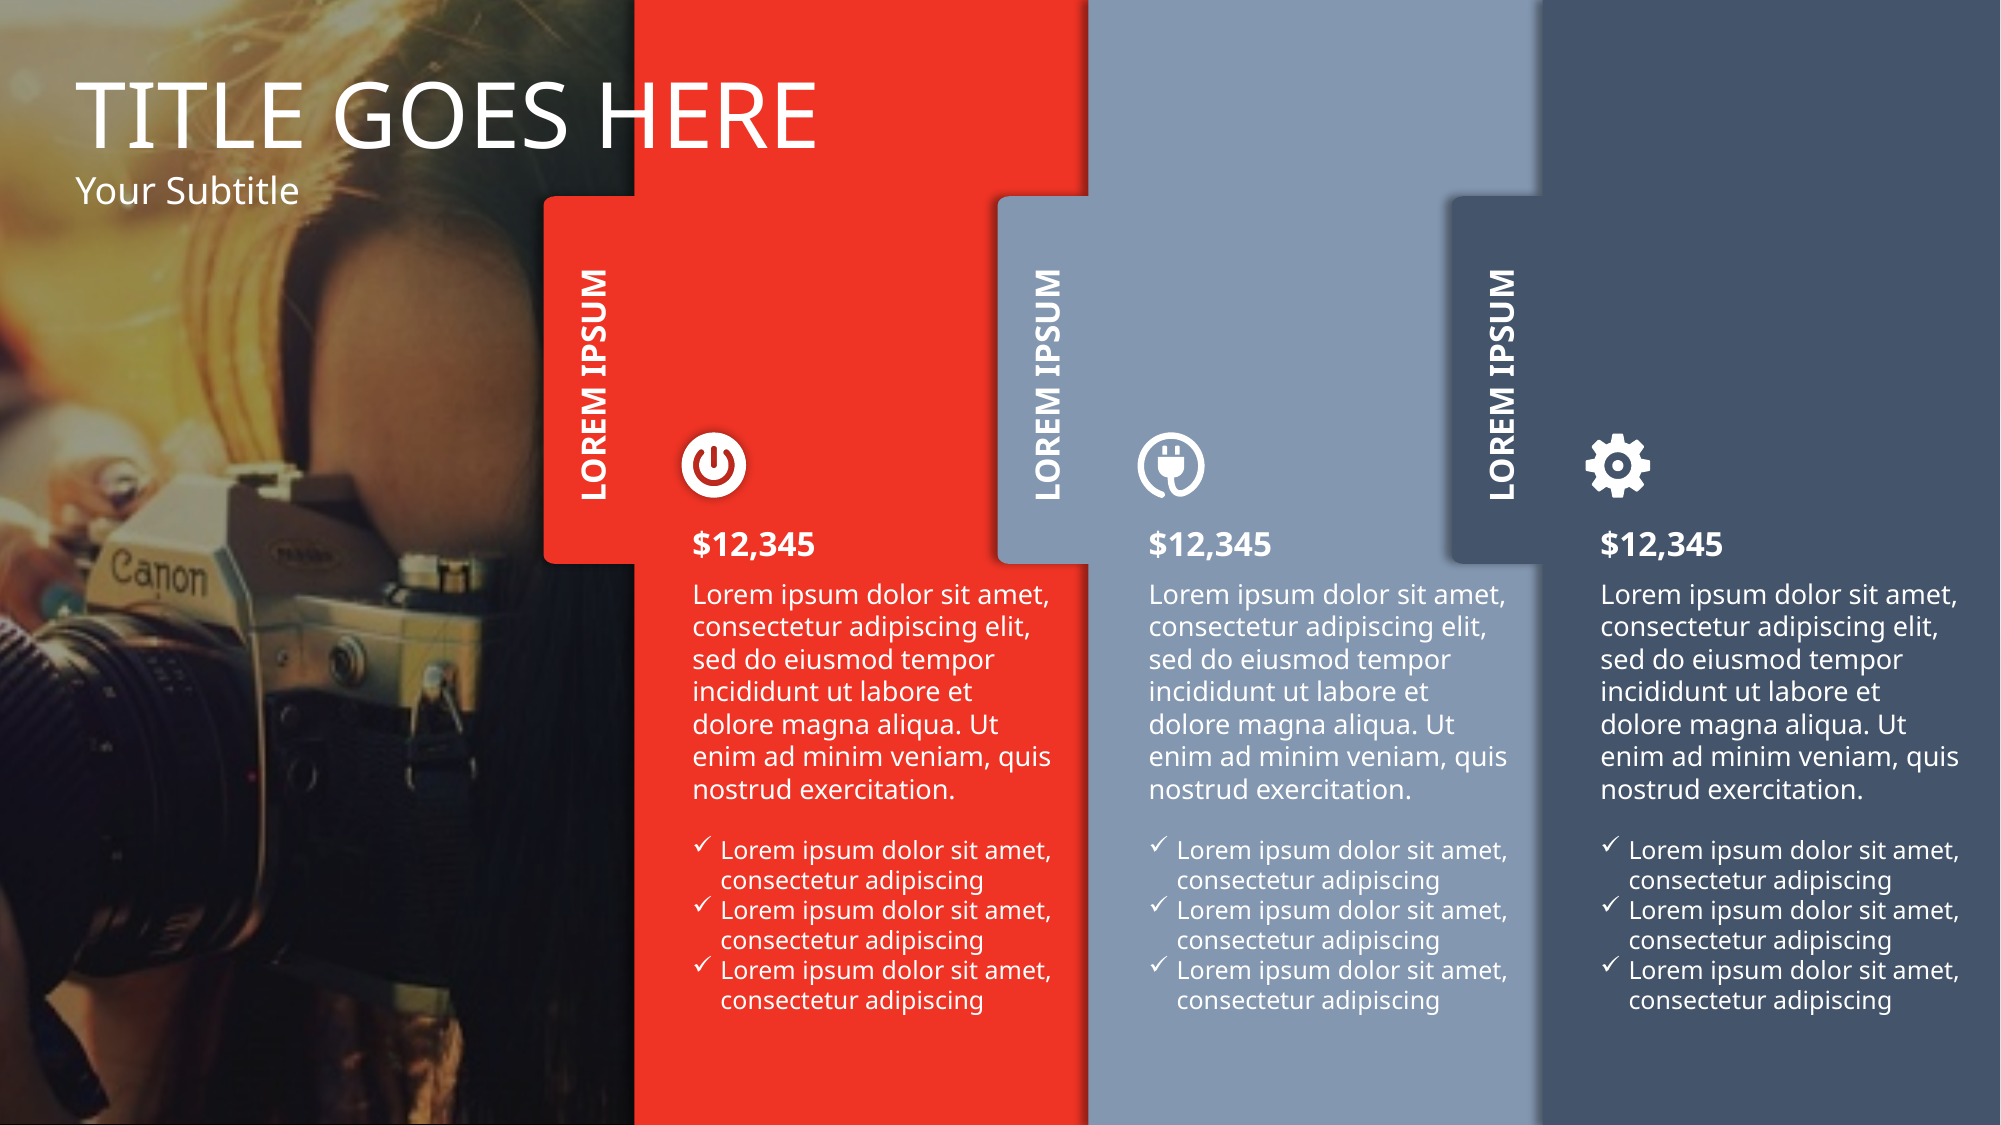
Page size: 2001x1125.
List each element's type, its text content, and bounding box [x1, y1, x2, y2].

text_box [997, 0, 1451, 1125]
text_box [1585, 433, 1651, 498]
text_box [1451, 0, 2000, 1125]
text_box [1137, 432, 1205, 498]
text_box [543, 0, 997, 1125]
text_box TITLE GOES HERE Your Subtitle [60, 49, 543, 220]
text_box [0, 0, 543, 1125]
